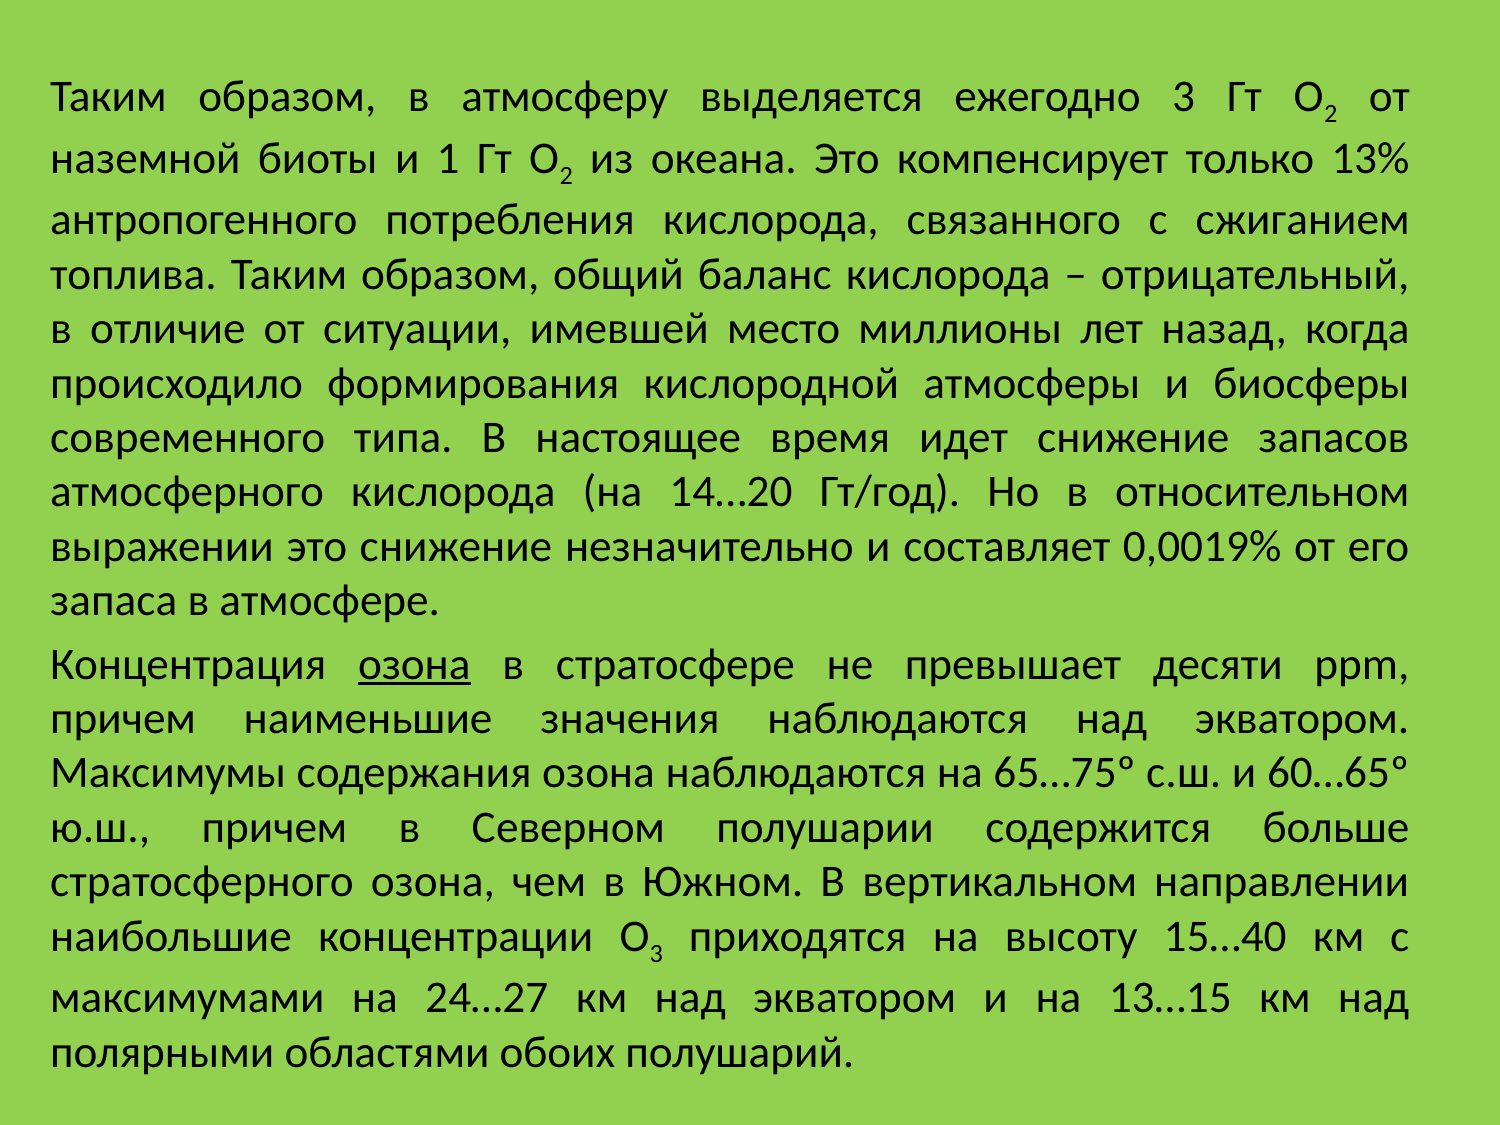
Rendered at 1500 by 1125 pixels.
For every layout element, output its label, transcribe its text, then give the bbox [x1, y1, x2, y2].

list Таким образом, в атмосферу выделяется ежегодно 3 Гт О2 от наземной биоты и 1 Гт О2 из океана. Это компенсирует только 13% антропогенного потребления кислорода, связанного с сжиганием топлива. Таким образом, общий баланс кислорода – отрицательный, в отличие от ситуации, имевшей место миллионы лет назад, когда происходило формирования кислородной атмосферы и биосферы современного типа. В настоящее время идет снижение запасов атмосферного кислорода (на 14…20 Гт/год). Но в относительном выражении это снижение незначительно и составляет 0,0019% от его запаса в атмосфере. Концентрация озона в стратосфере не превышает десяти ppm, причем наименьшие значения наблюдаются над экватором. Максимумы содержания озона наблюдаются на 65…75º с.ш. и 60…65º ю.ш., причем в Северном полушарии содержится больше стратосферного озона, чем в Южном. В вертикальном направлении наибольшие концентрации О3 приходятся на высоту 15…40 км с максимумами на 24…27 км над экватором и на 13…15 км над полярными областями обоих полушарий. [35, 58, 1425, 1090]
